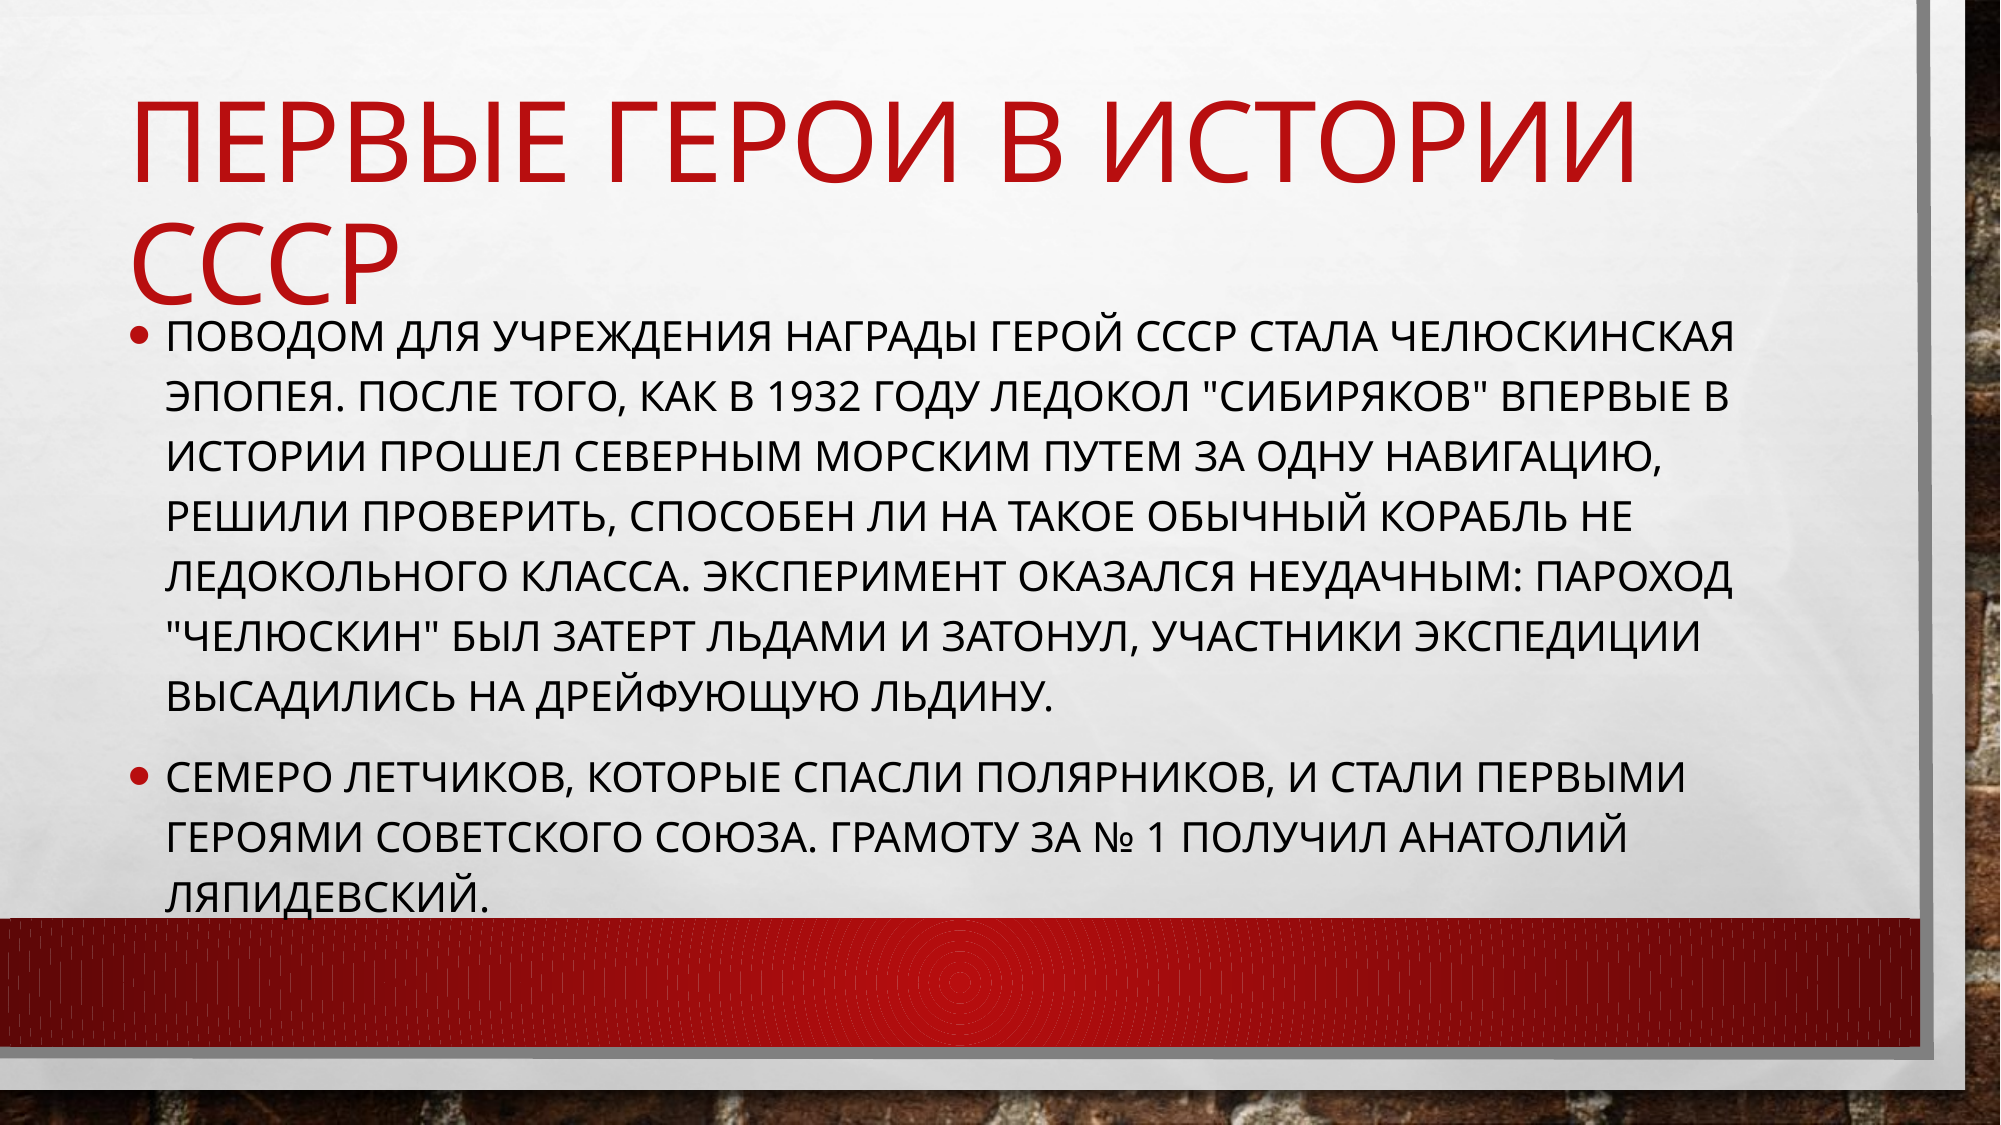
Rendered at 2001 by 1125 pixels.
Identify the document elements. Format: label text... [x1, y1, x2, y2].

list Поводом для учреждения награды герой СССР стала челюскинская эпопея. После того, как в 1932 году ледокол "Сибиряков" впервые в истории прошел Северным морским путем за одну навигацию, решили проверить, способен ли на такое обычный корабль не ледокольного класса. Эксперимент оказался неудачным: пароход "Челюскин" был затерт льдами и затонул, участники экспедиции высадились на дрейфующую льдину. Семеро летчиков, которые спасли полярников, и стали первыми Героями Советского Союза. Грамоту за № 1 получил Анатолий Ляпидевский. [112, 338, 1818, 882]
title Первые герои в истории СССР [112, 112, 1818, 302]
picture [0, 0, 2000, 1125]
